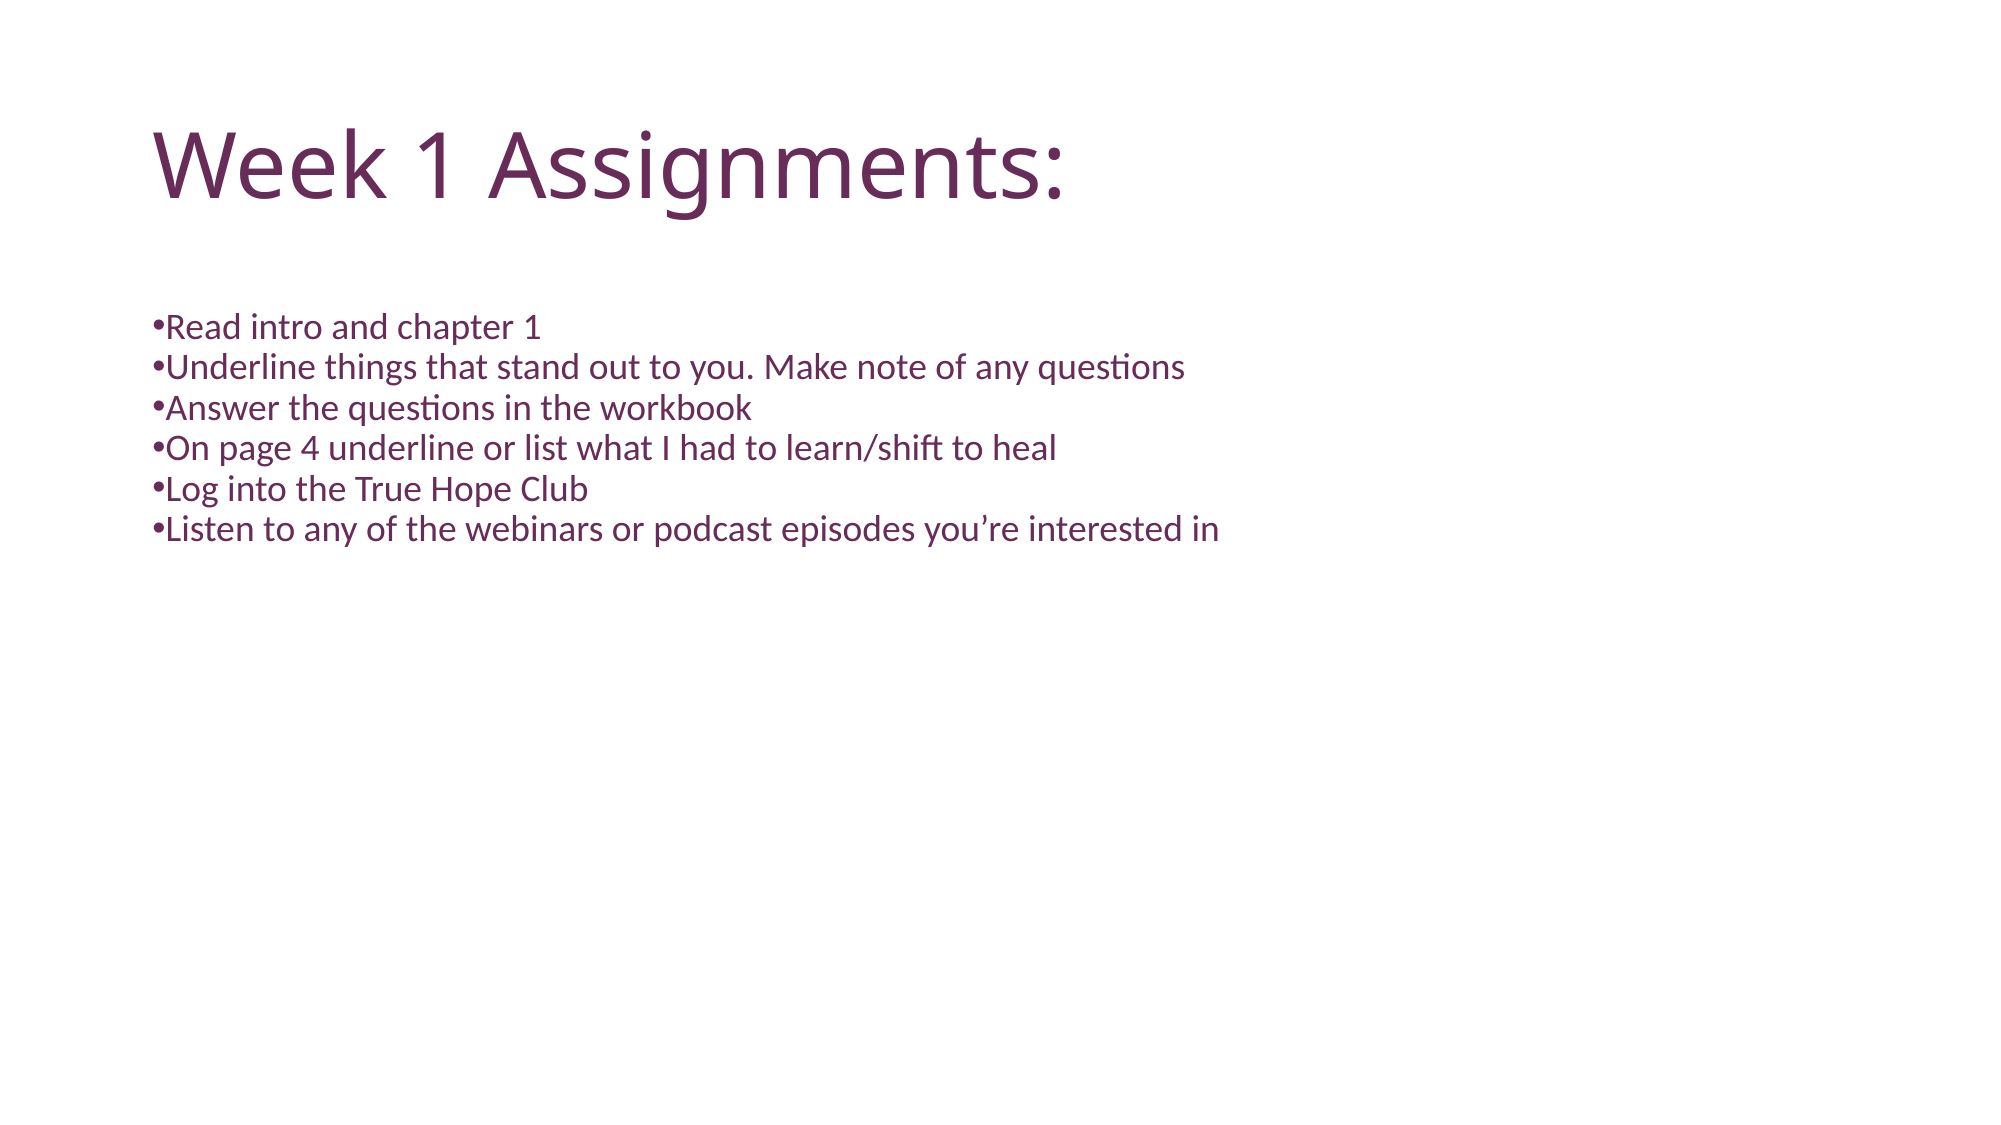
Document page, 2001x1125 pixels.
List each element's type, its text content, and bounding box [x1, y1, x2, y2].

list Read intro and chapter 1 Underline things that stand out to you. Make note of any questions Answer the questions in the workbook On page 4 underline or list what I had to learn/shift to heal Log into the True Hope Club Listen to any of the webinars or podcast episodes you’re interested in [137, 299, 1863, 674]
title Week 1 Assignments: [137, 59, 1863, 278]
